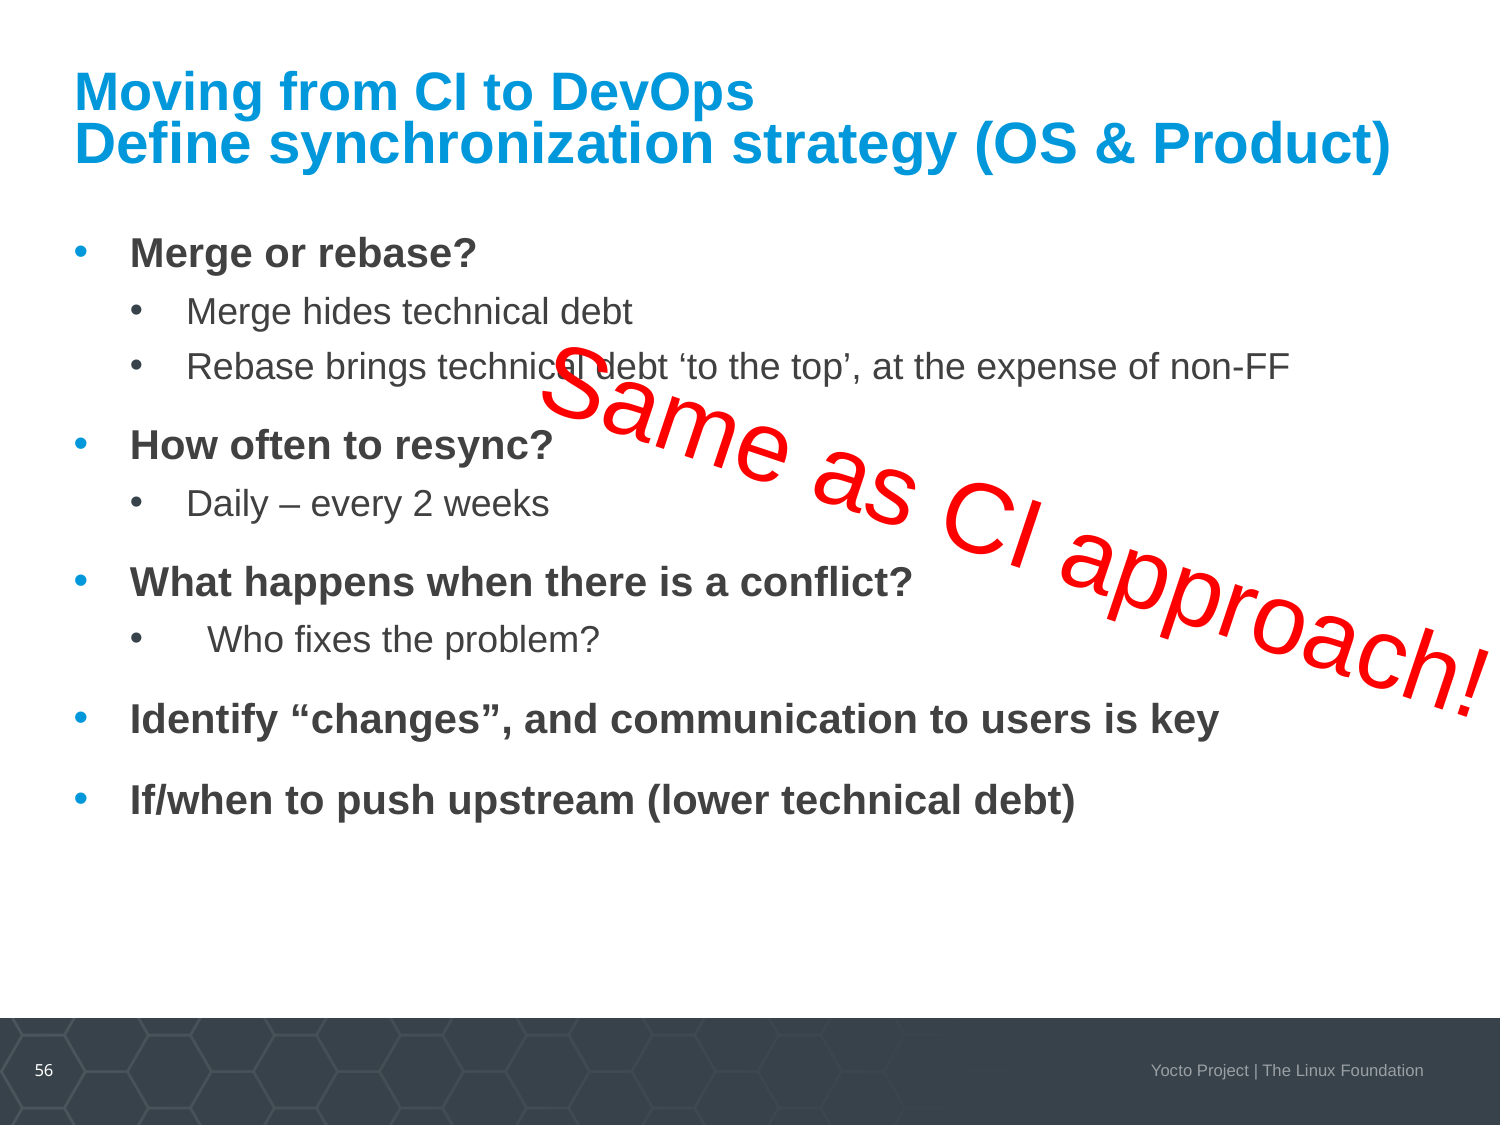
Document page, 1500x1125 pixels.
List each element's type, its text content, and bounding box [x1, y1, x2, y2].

list Merge or rebase? Merge hides technical debt Rebase brings technical debt ‘to the top’, at the expense of non-FF How often to resync? Daily – every 2 weeks What happens when there is a conflict? Who fixes the problem? Identify “changes”, and communication to users is key If/when to push upstream (lower technical debt) [73, 226, 1425, 970]
text_box Same as CI approach! [510, 298, 1500, 752]
picture [0, 0, 1500, 1125]
title Moving from CI to DevOps Define synchronization strategy (OS & Product) [74, 67, 1425, 213]
